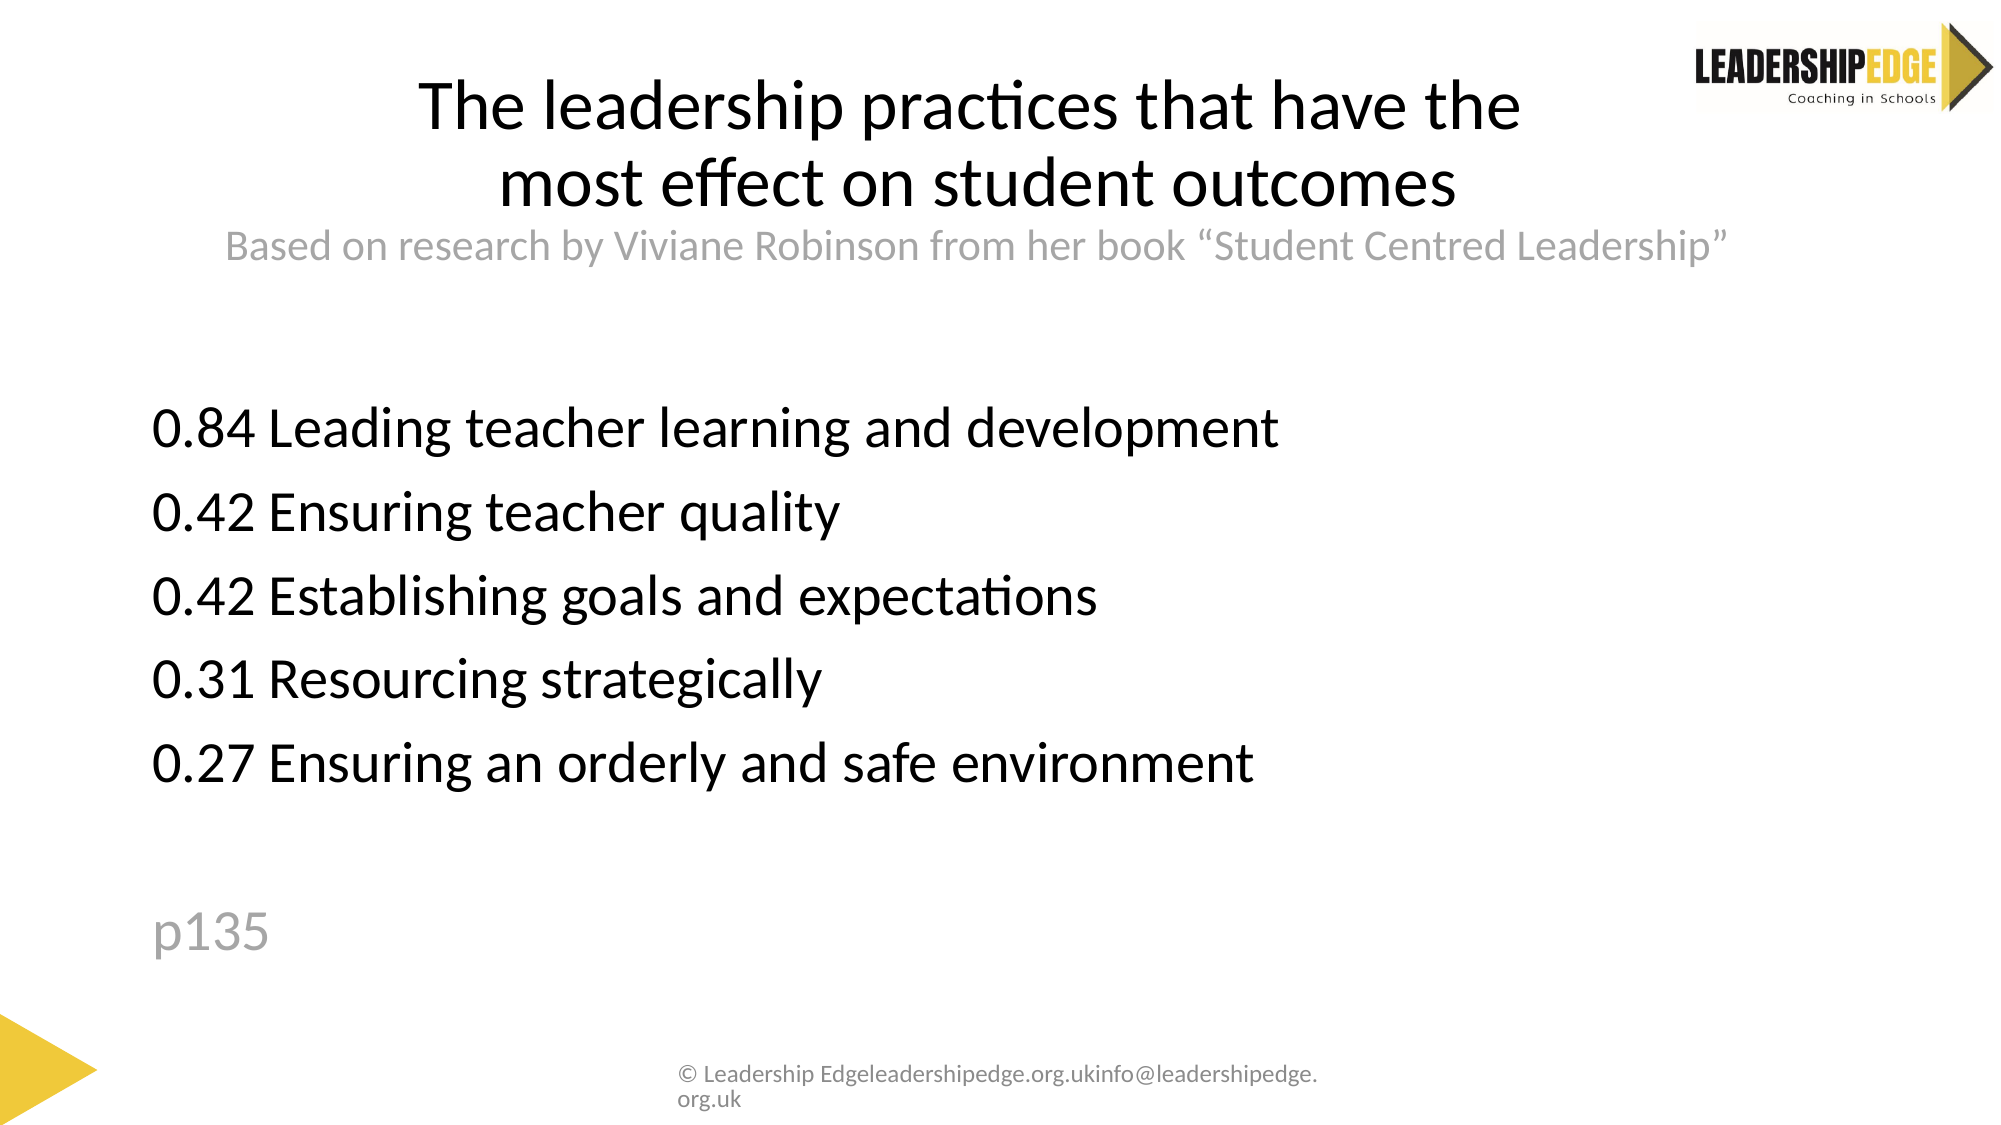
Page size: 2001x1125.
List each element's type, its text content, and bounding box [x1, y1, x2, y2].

picture [1690, 21, 2000, 115]
text_box [0, 1013, 98, 1125]
list 0.84 Leading teacher learning and development 0.42 Ensuring teacher quality 0.42 Establishing goals and expectations 0.31 Resourcing strategically 0.27 Ensuring an orderly and safe environment p135 [137, 299, 1863, 1014]
title The leadership practices that have the most effect on student outcomes Based on research by Viviane Robinson from her book “Student Centred Leadership” [94, 59, 1863, 278]
footer © Leadership Edge leadershipedge.org.uk info@leadershipedge.org.uk [662, 1042, 1338, 1103]
